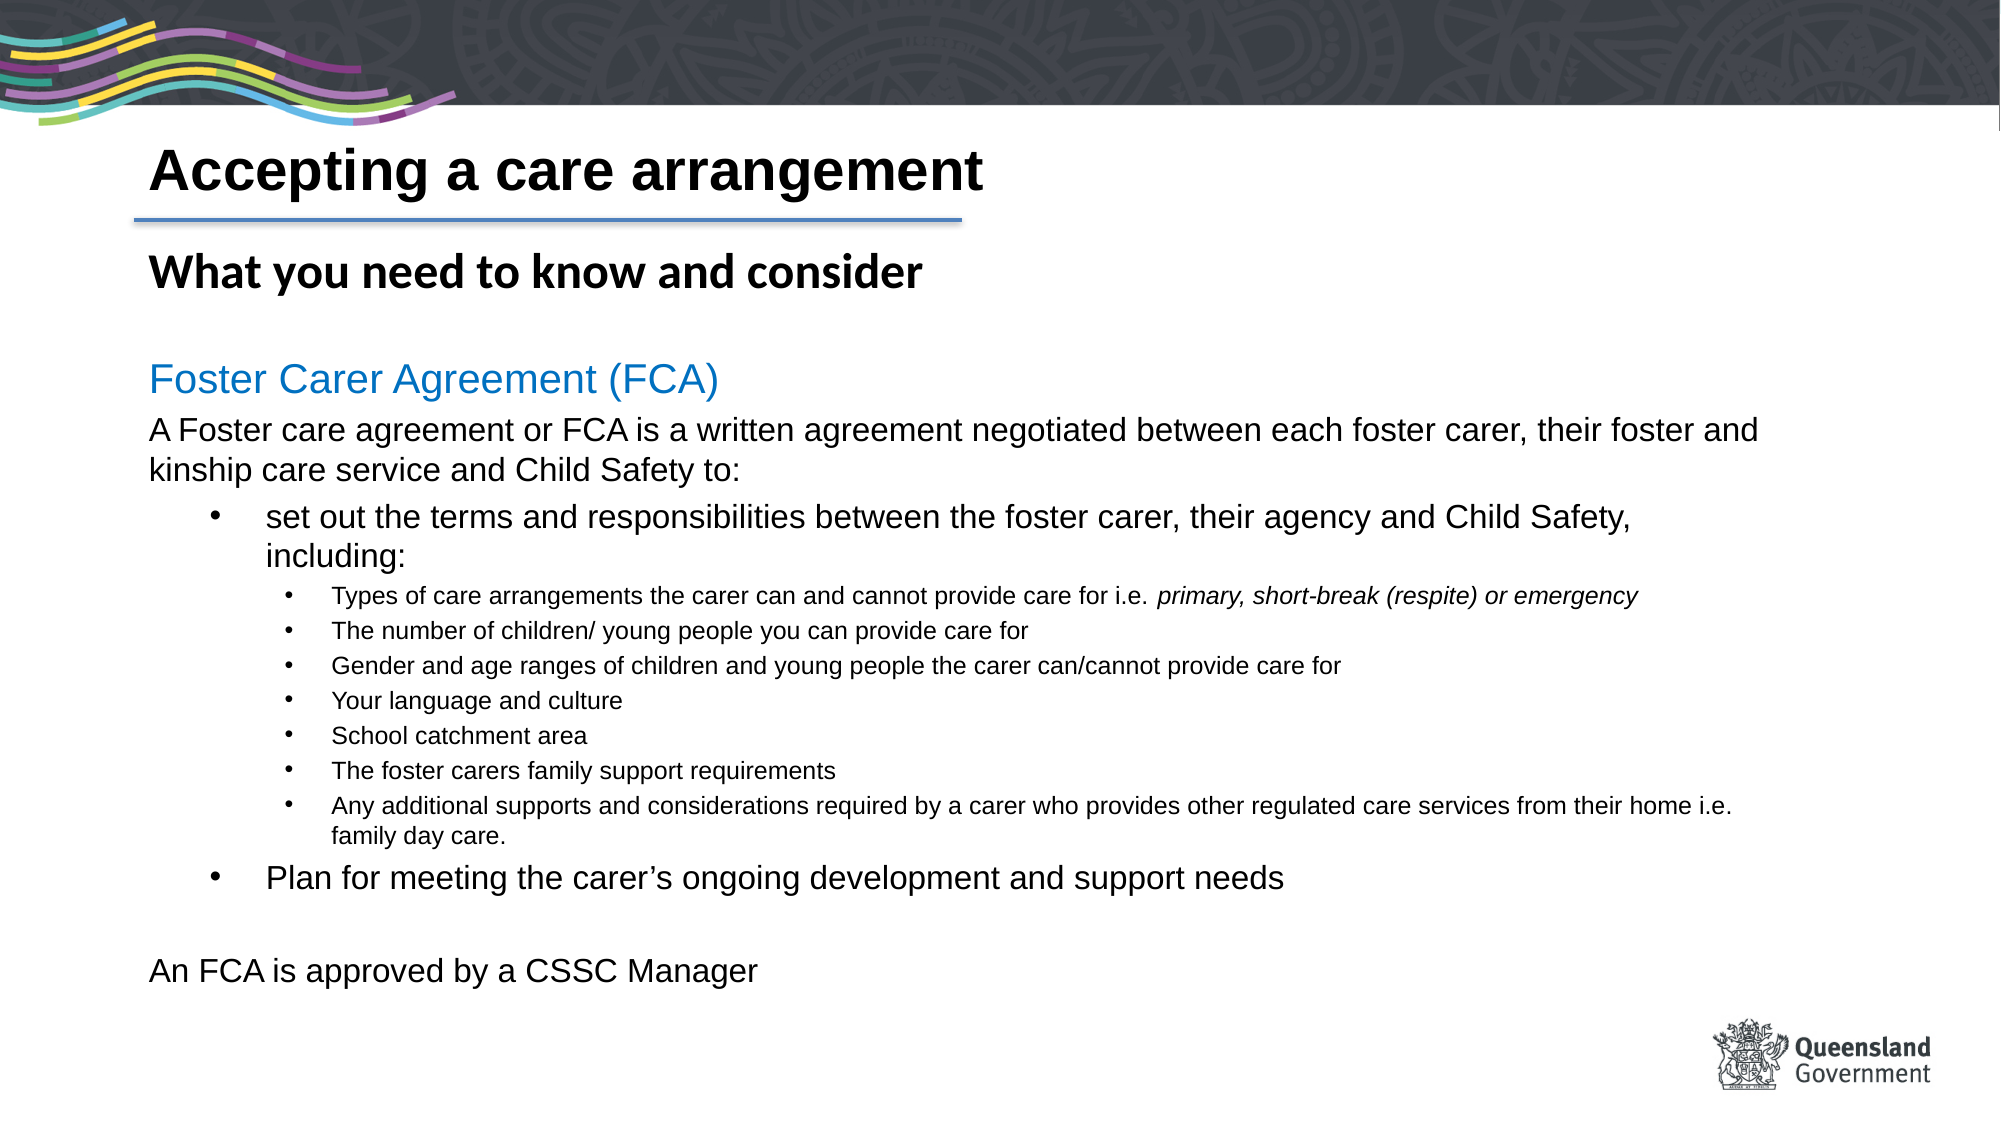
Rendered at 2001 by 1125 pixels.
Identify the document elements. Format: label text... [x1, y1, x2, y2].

text_box What you need to know and consider [133, 231, 1134, 306]
picture [0, 0, 2001, 1125]
title Accepting a care arrangement [133, 142, 1119, 202]
list Foster Carer Agreement (FCA) A Foster care agreement or FCA is a written agreement negotiated between each foster carer, their foster and kinship care service and Child Safety to: set out the terms and responsibilities between the foster carer, their agency and Child Safety, including: Types of care arrangements the carer can and cannot provide care for i.e. primary, short-break (respite) or emergency The number of children/ young people you can provide care for Gender and age ranges of children and young people the carer can/cannot provide care for Your language and culture School catchment area The foster carers family support requirements Any additional supports and considerations required by a carer who provides other regulated care services from their home i.e. family day care. Plan for meeting the carer’s ongoing development and support needs An FCA is approved by a CSSC Manager [133, 344, 1778, 1051]
